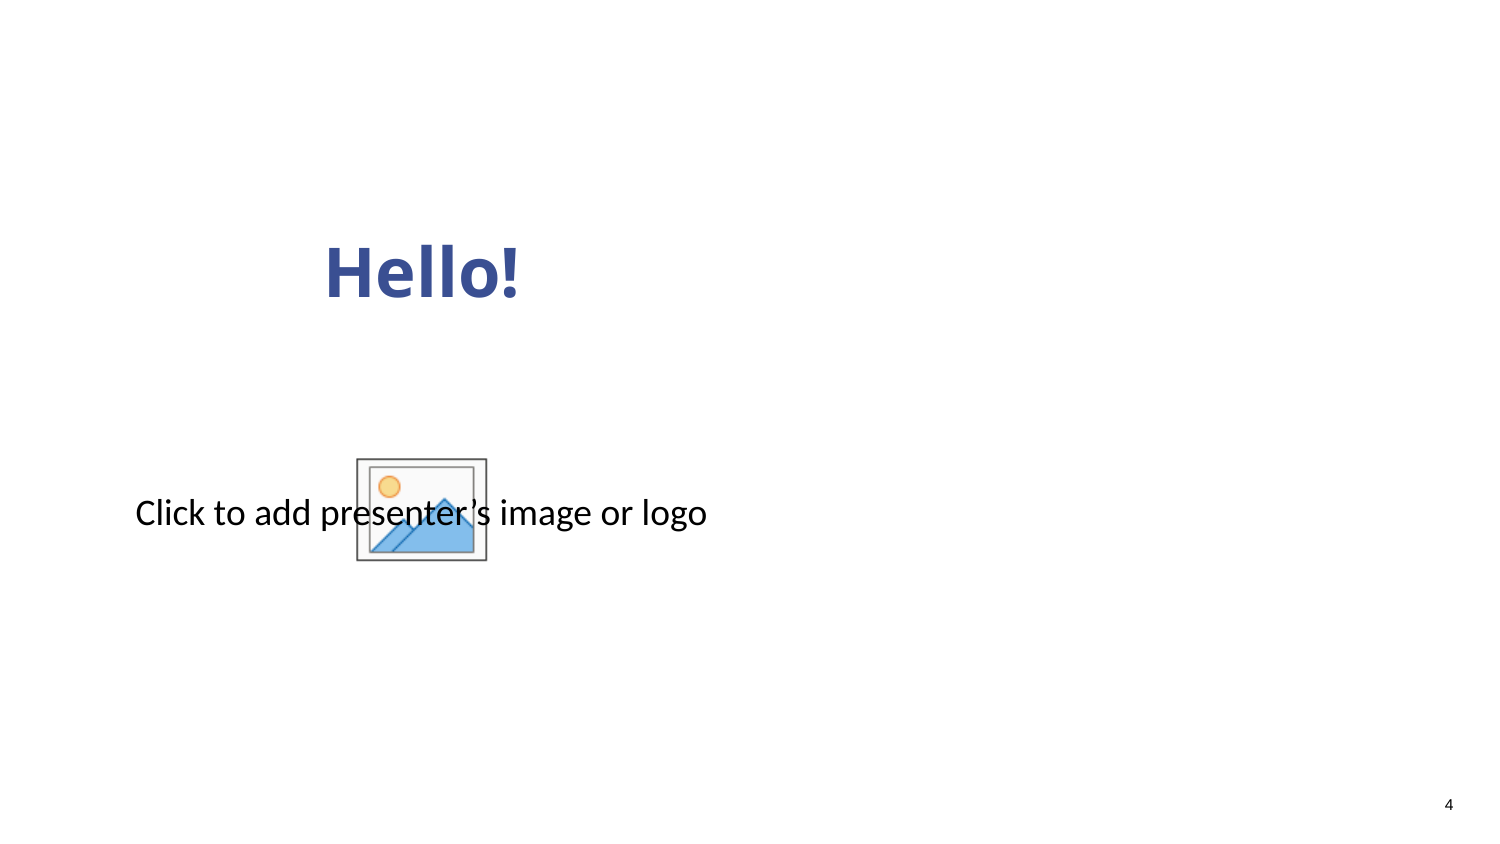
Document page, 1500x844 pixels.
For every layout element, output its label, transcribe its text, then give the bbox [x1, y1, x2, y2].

picture [274, 362, 570, 658]
title Hello! [103, 230, 741, 363]
